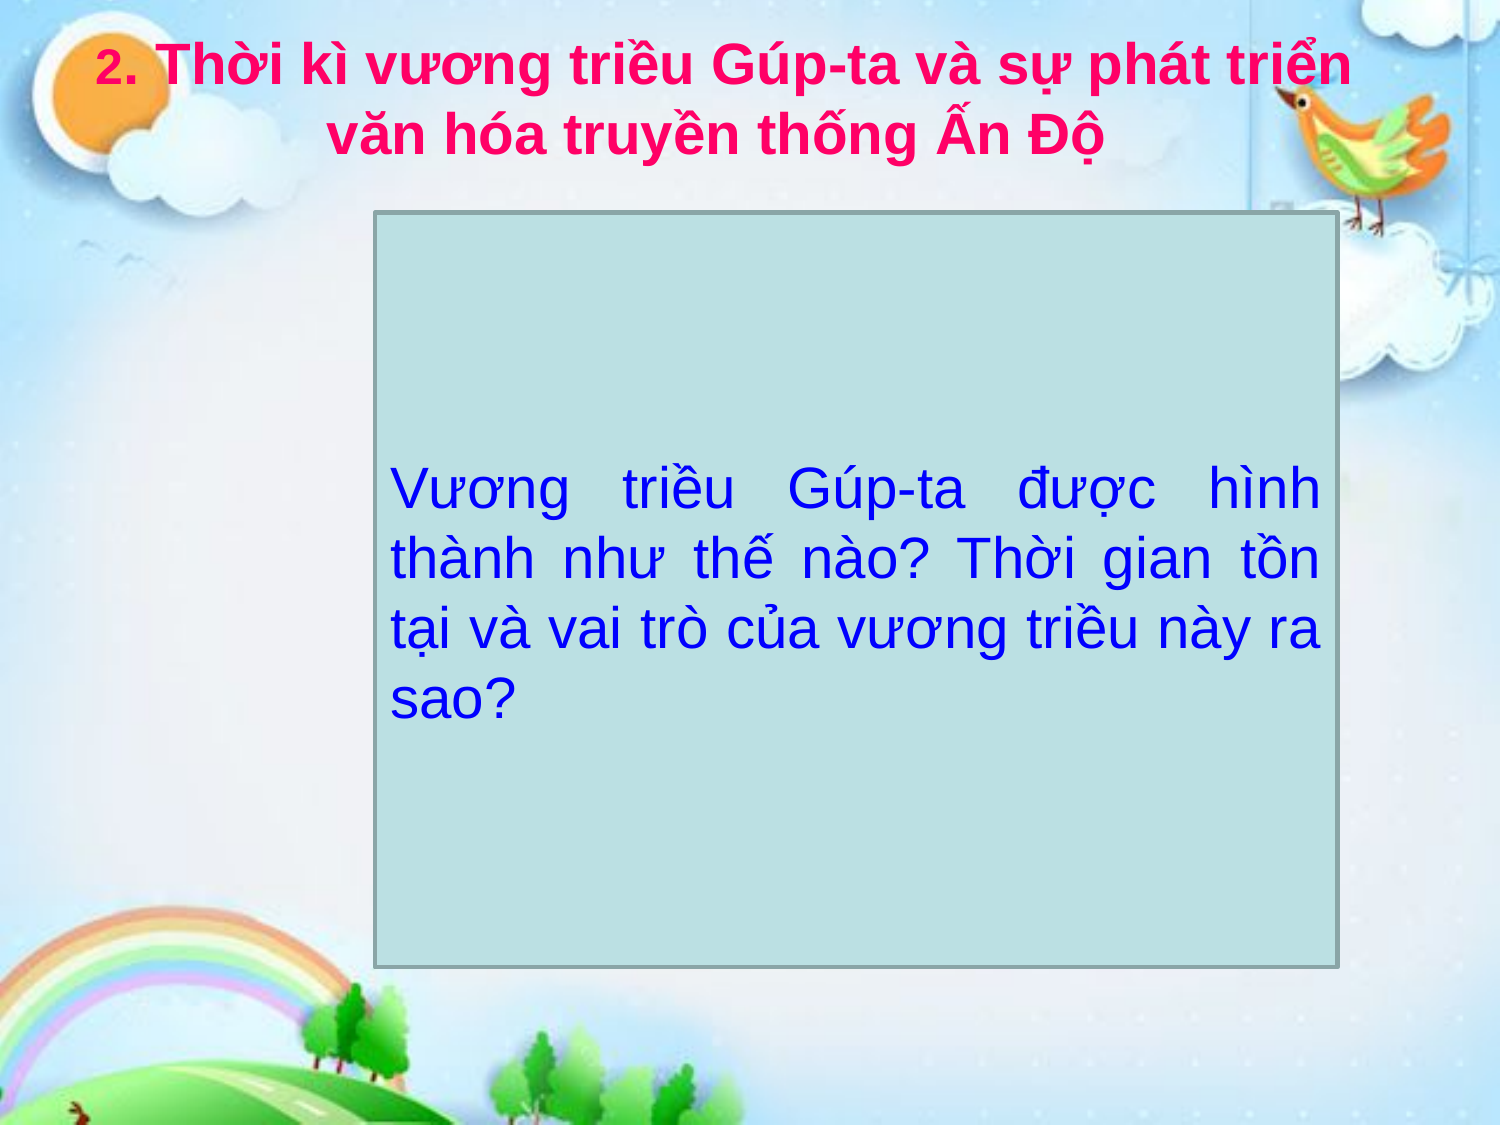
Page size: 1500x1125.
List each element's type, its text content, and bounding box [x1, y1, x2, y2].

picture [0, 0, 1500, 1125]
title 2. Thời kì vương triều Gúp-ta và sự phát triển văn hóa truyền thống Ấn Độ [50, 37, 1400, 225]
list Vương triều Gúp-ta được hình thành như thế nào? Thời gian tồn tại và vai trò của vương triều này ra sao? [373, 210, 1340, 969]
